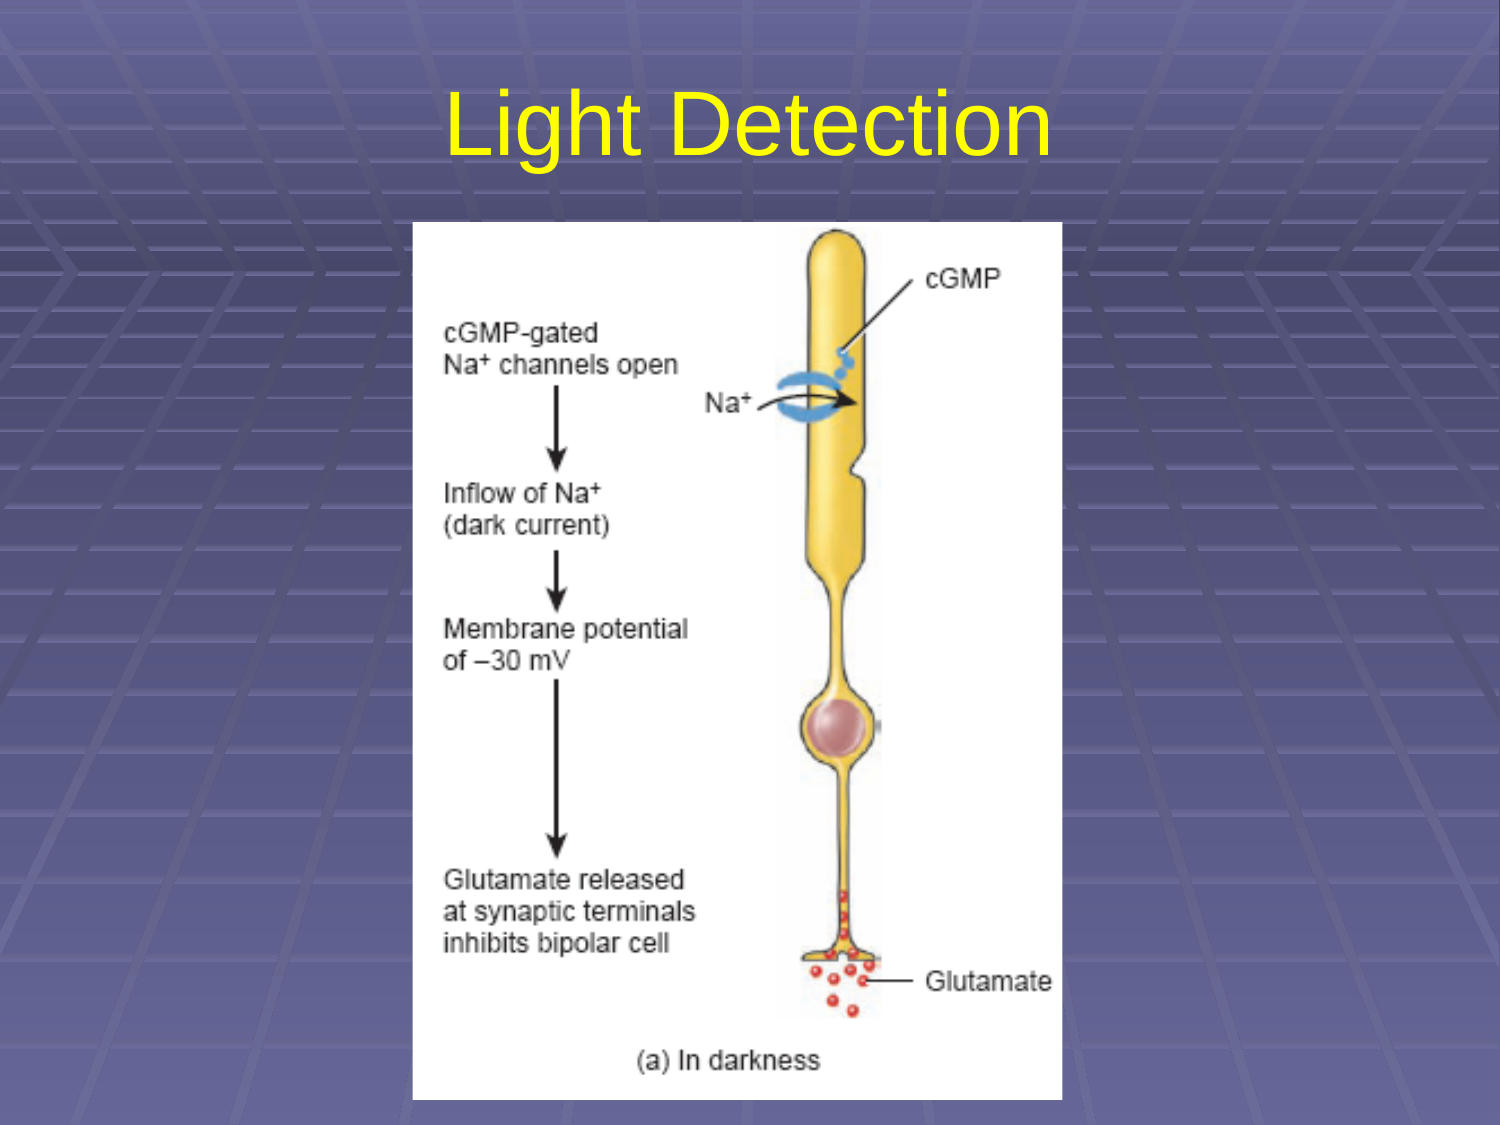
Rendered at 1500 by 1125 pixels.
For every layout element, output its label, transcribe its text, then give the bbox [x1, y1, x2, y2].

title Light Detection [74, 24, 1425, 213]
picture [412, 221, 1063, 1101]
